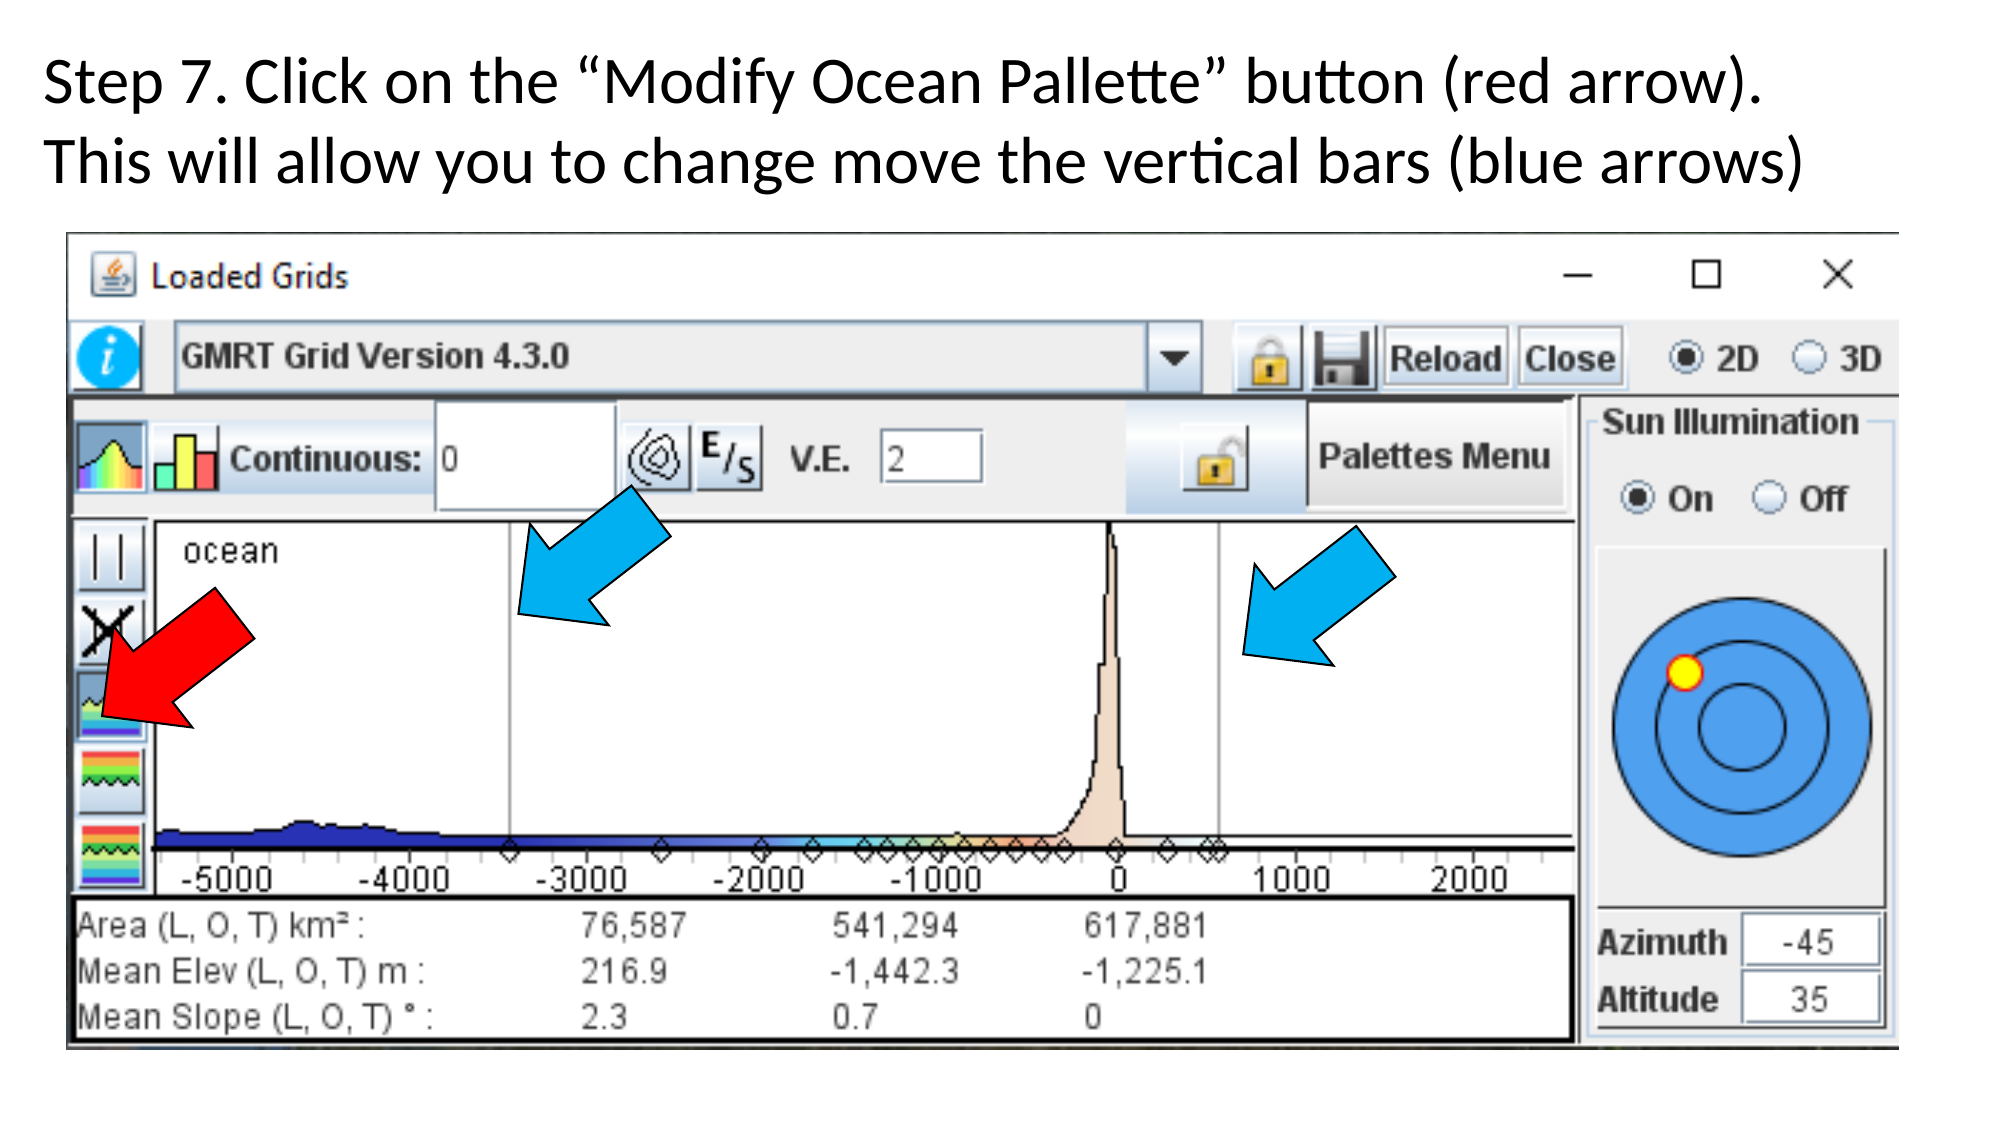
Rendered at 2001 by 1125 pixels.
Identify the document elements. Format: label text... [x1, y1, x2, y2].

picture [65, 232, 1899, 1050]
text_box Step 7. Click on the “Modify Ocean Pallette” button (red arrow). This will allow you to change move the vertical bars (blue arrows) [28, 29, 1897, 205]
